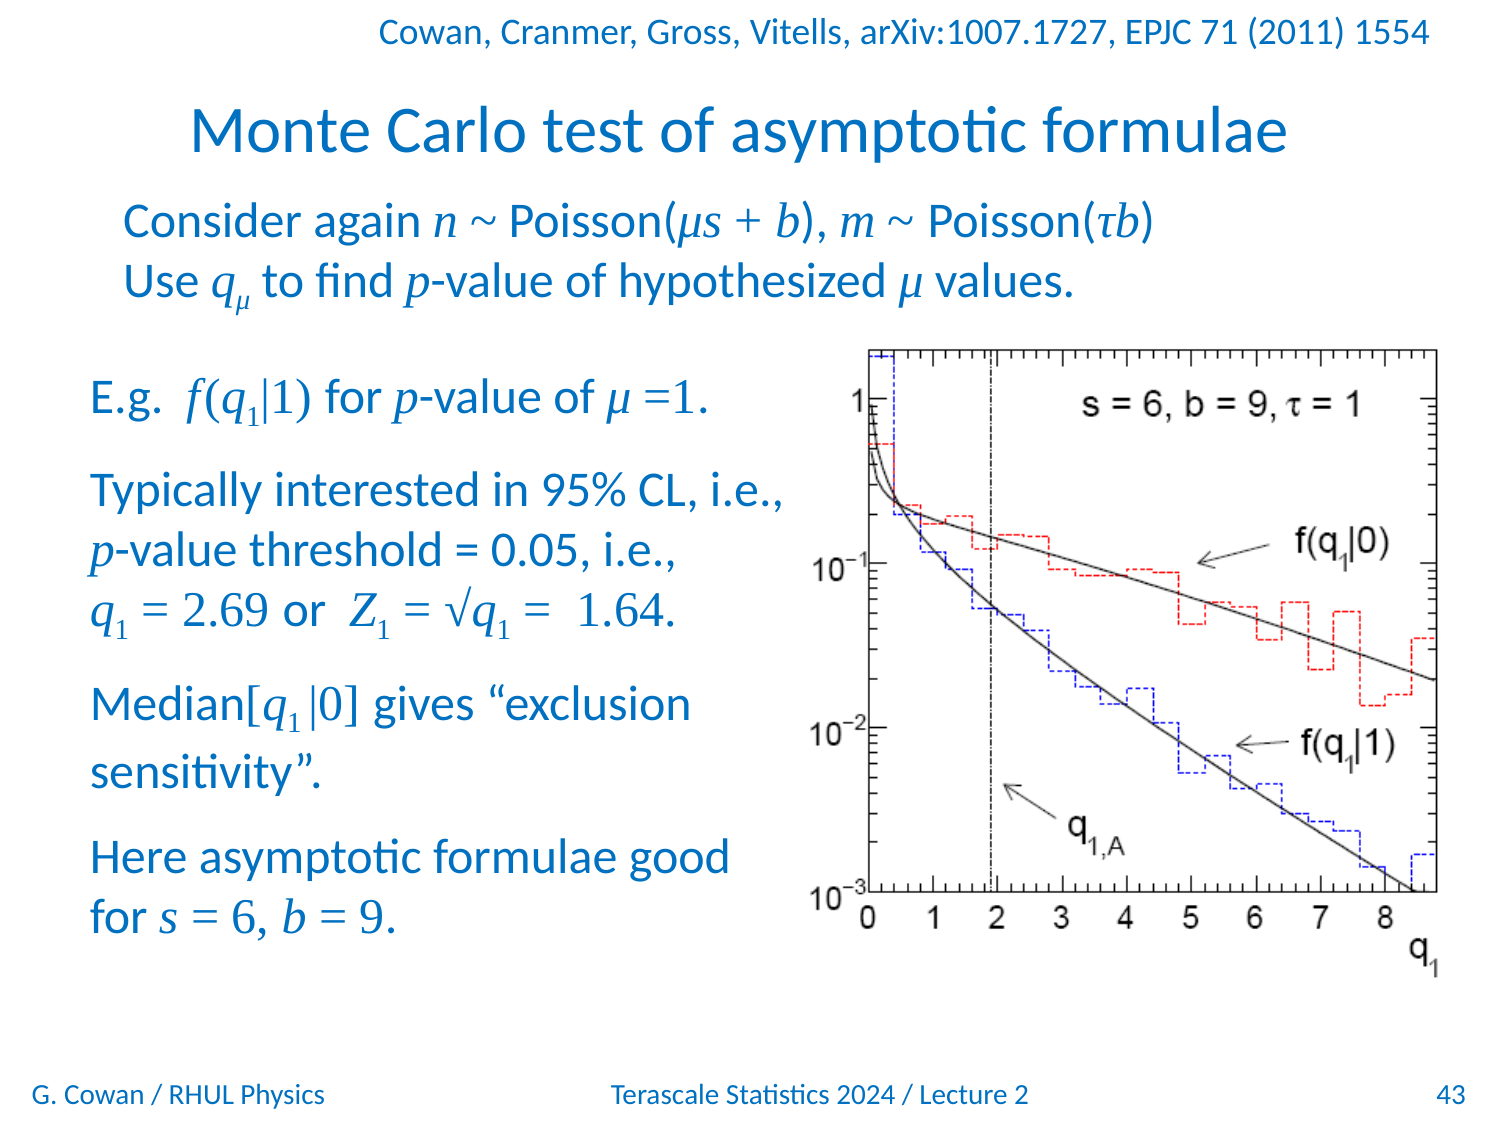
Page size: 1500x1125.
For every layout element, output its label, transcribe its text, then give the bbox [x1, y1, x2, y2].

text_box Consider again n ~ Poisson(μs + b), m ~ Poisson(τb) Use qμ to find p-value of hypothesized μ values. [108, 179, 1170, 323]
text_box E.g. f (q1|1) for p-value of μ =1. Typically interested in 95% CL, i.e., p-value threshold = 0.05, i.e., q1 = 2.69 or Z1 = √q1 = 1.64. Median[q1 |0] gives “exclusion sensitivity”. Here asymptotic formulae good for s = 6, b = 9. [74, 356, 803, 951]
slide_number G. Cowan / RHUL Physics [16, 1062, 311, 1123]
text_box Monte Carlo test of asymptotic formulae [159, 78, 1335, 126]
text_box Cowan, Cranmer, Gross, Vitells, arXiv:1007.1727, EPJC 71 (2011) 1554 [364, 0, 1499, 60]
footer Terascale Statistics 2024 / Lecture 2 [311, 1062, 1130, 1123]
slide_number 43 [1130, 1062, 1481, 1123]
picture [808, 337, 1447, 987]
